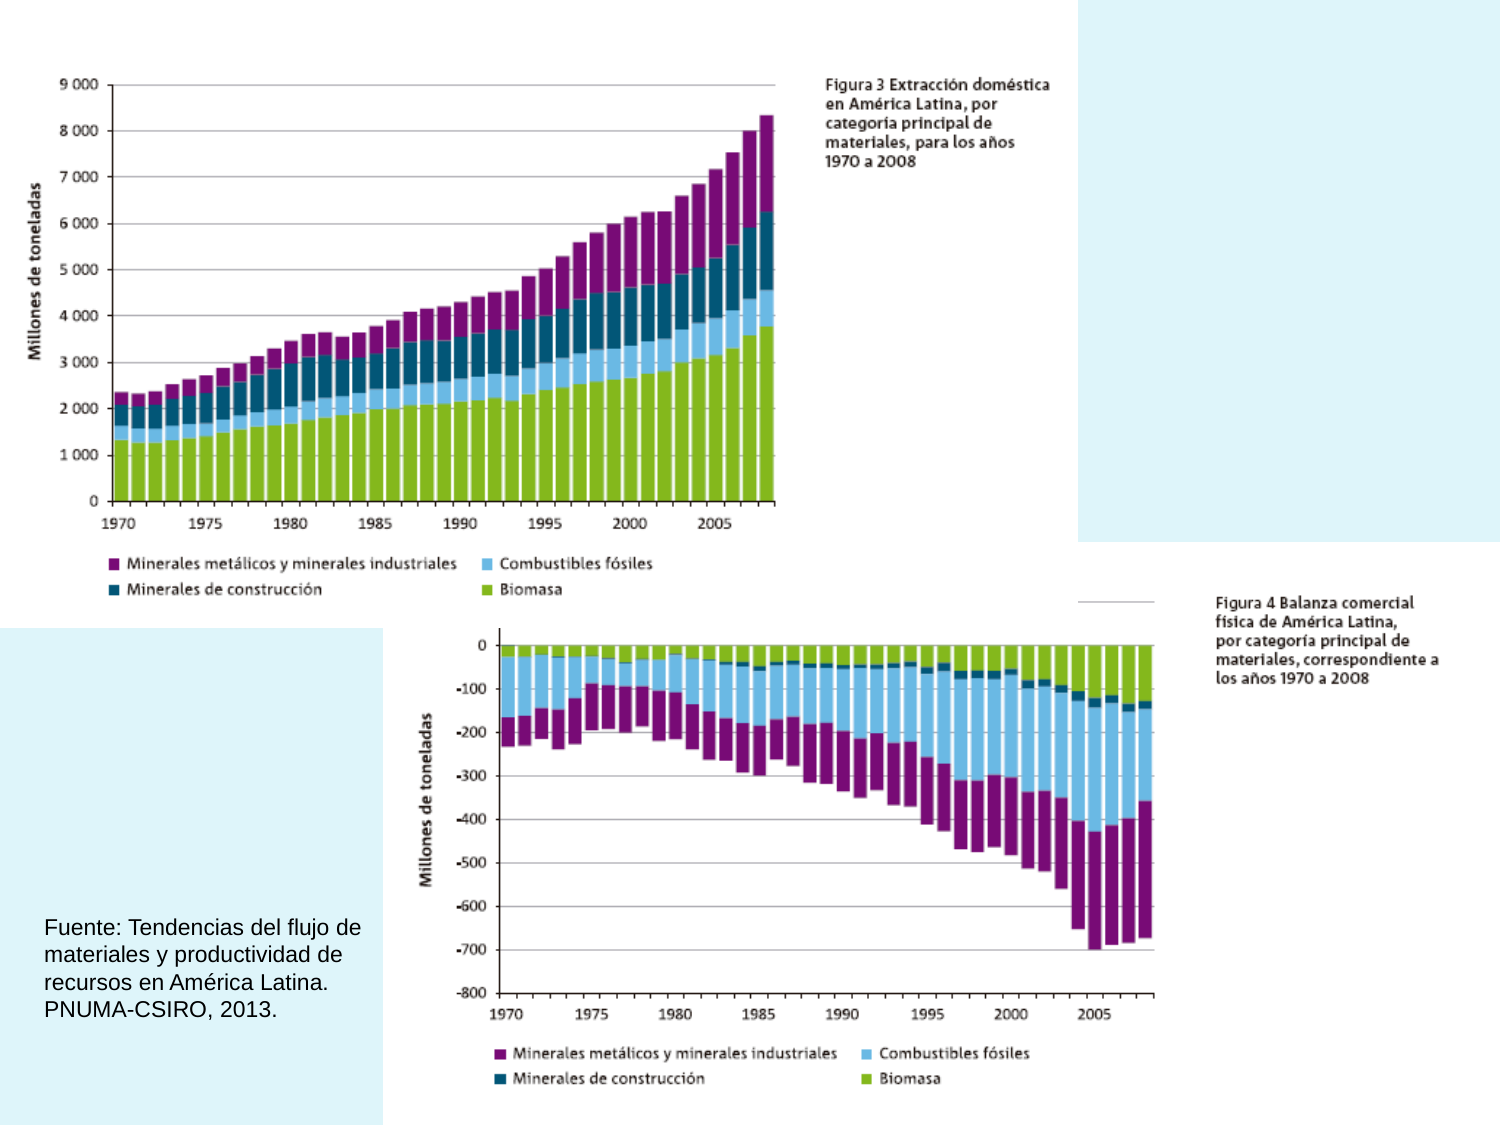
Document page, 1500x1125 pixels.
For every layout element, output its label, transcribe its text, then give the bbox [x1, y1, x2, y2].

picture [0, 0, 1500, 1125]
text_box Fuente: Tendencias del flujo de materiales y productividad de recursos en América Latina. PNUMA-CSIRO, 2013. [29, 904, 378, 1030]
